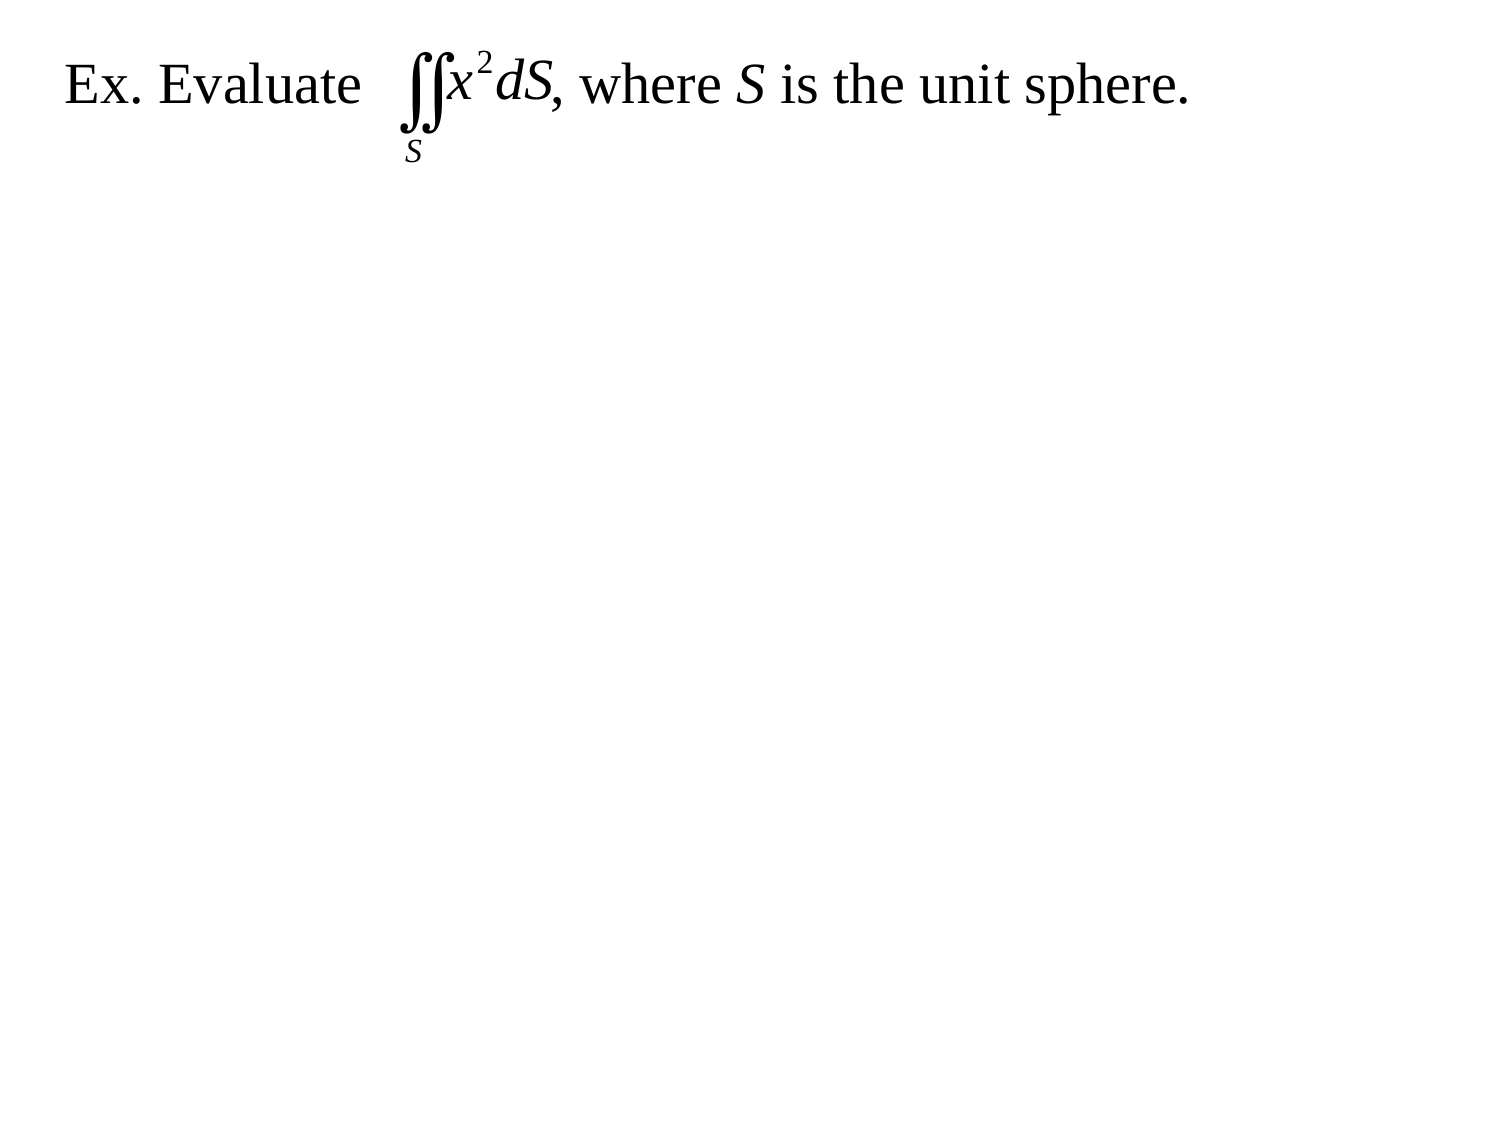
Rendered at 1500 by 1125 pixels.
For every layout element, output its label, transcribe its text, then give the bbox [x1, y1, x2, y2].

text_box Ex. Evaluate , where S is the unit sphere. [563, 37, 1438, 123]
text_box Ex. Evaluate , where S is the unit sphere. [50, 37, 385, 123]
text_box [387, 37, 563, 169]
